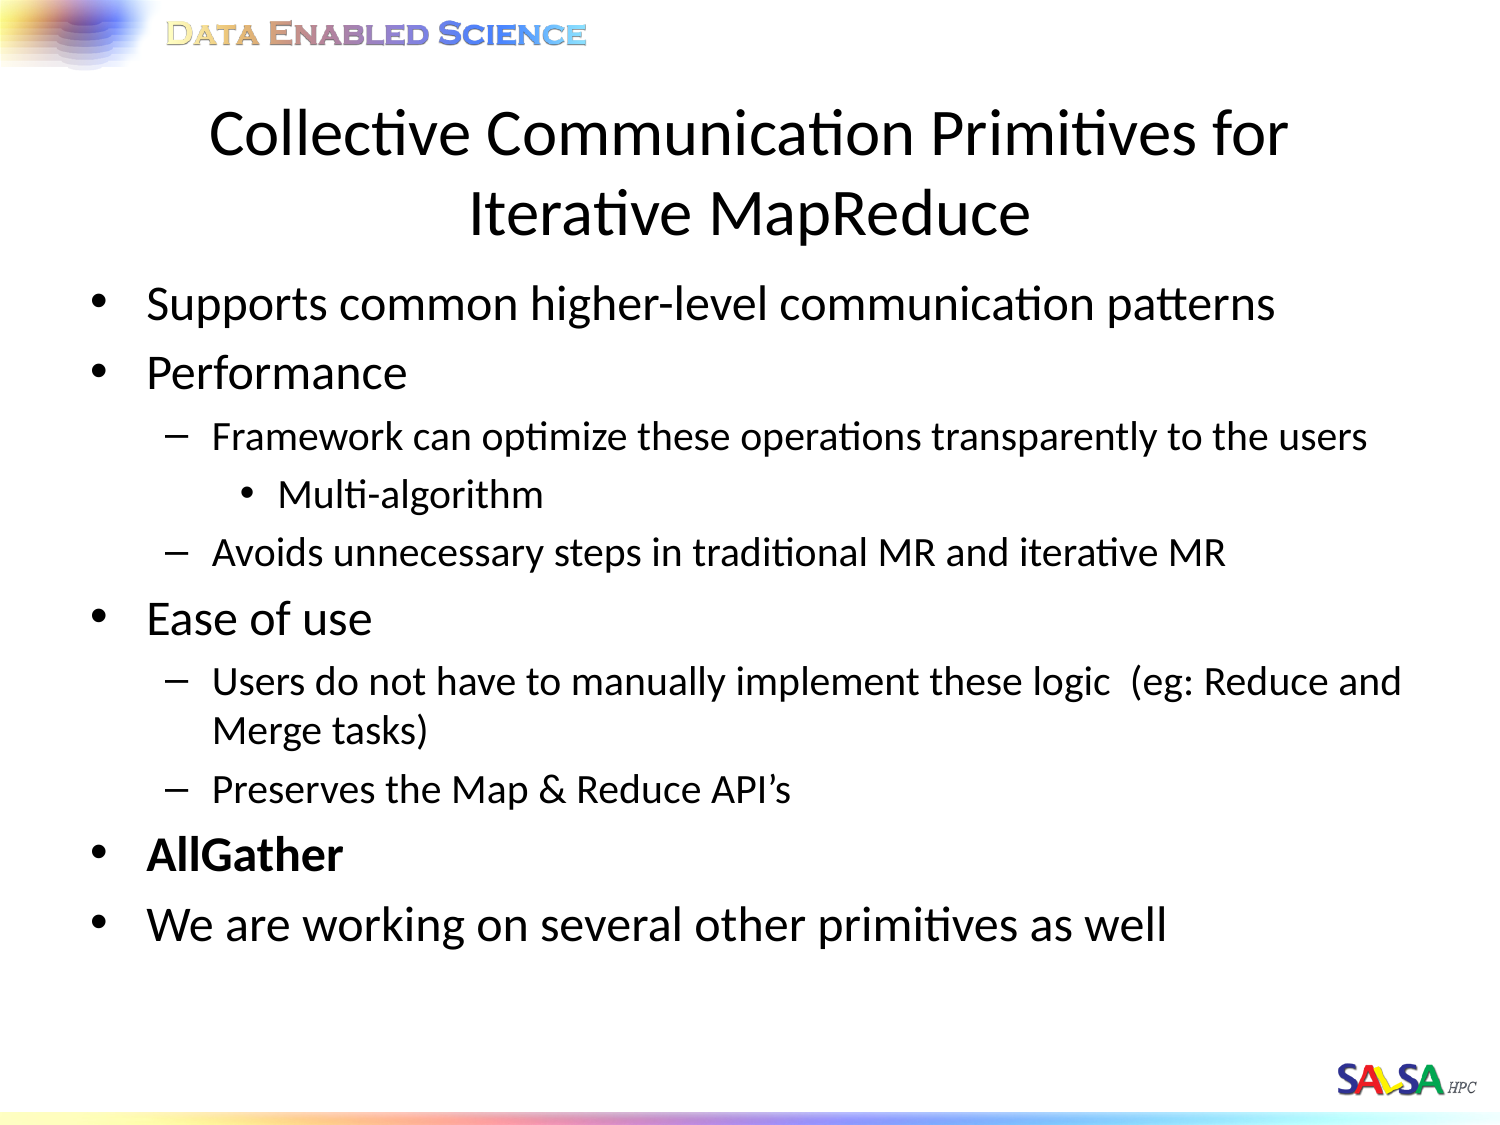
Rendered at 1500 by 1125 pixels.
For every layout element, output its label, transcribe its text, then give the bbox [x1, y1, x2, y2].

title Collective Communication Primitives for Iterative MapReduce [75, 75, 1425, 262]
picture [1325, 1057, 1479, 1100]
picture [0, 1112, 1500, 1125]
picture [0, 0, 593, 71]
list Supports common higher-level communication patterns Performance Framework can optimize these operations transparently to the users Multi-algorithm Avoids unnecessary steps in traditional MR and iterative MR Ease of use Users do not have to manually implement these logic (eg: Reduce and Merge tasks) Preserves the Map & Reduce API’s AllGather We are working on several other primitives as well [75, 262, 1425, 1095]
